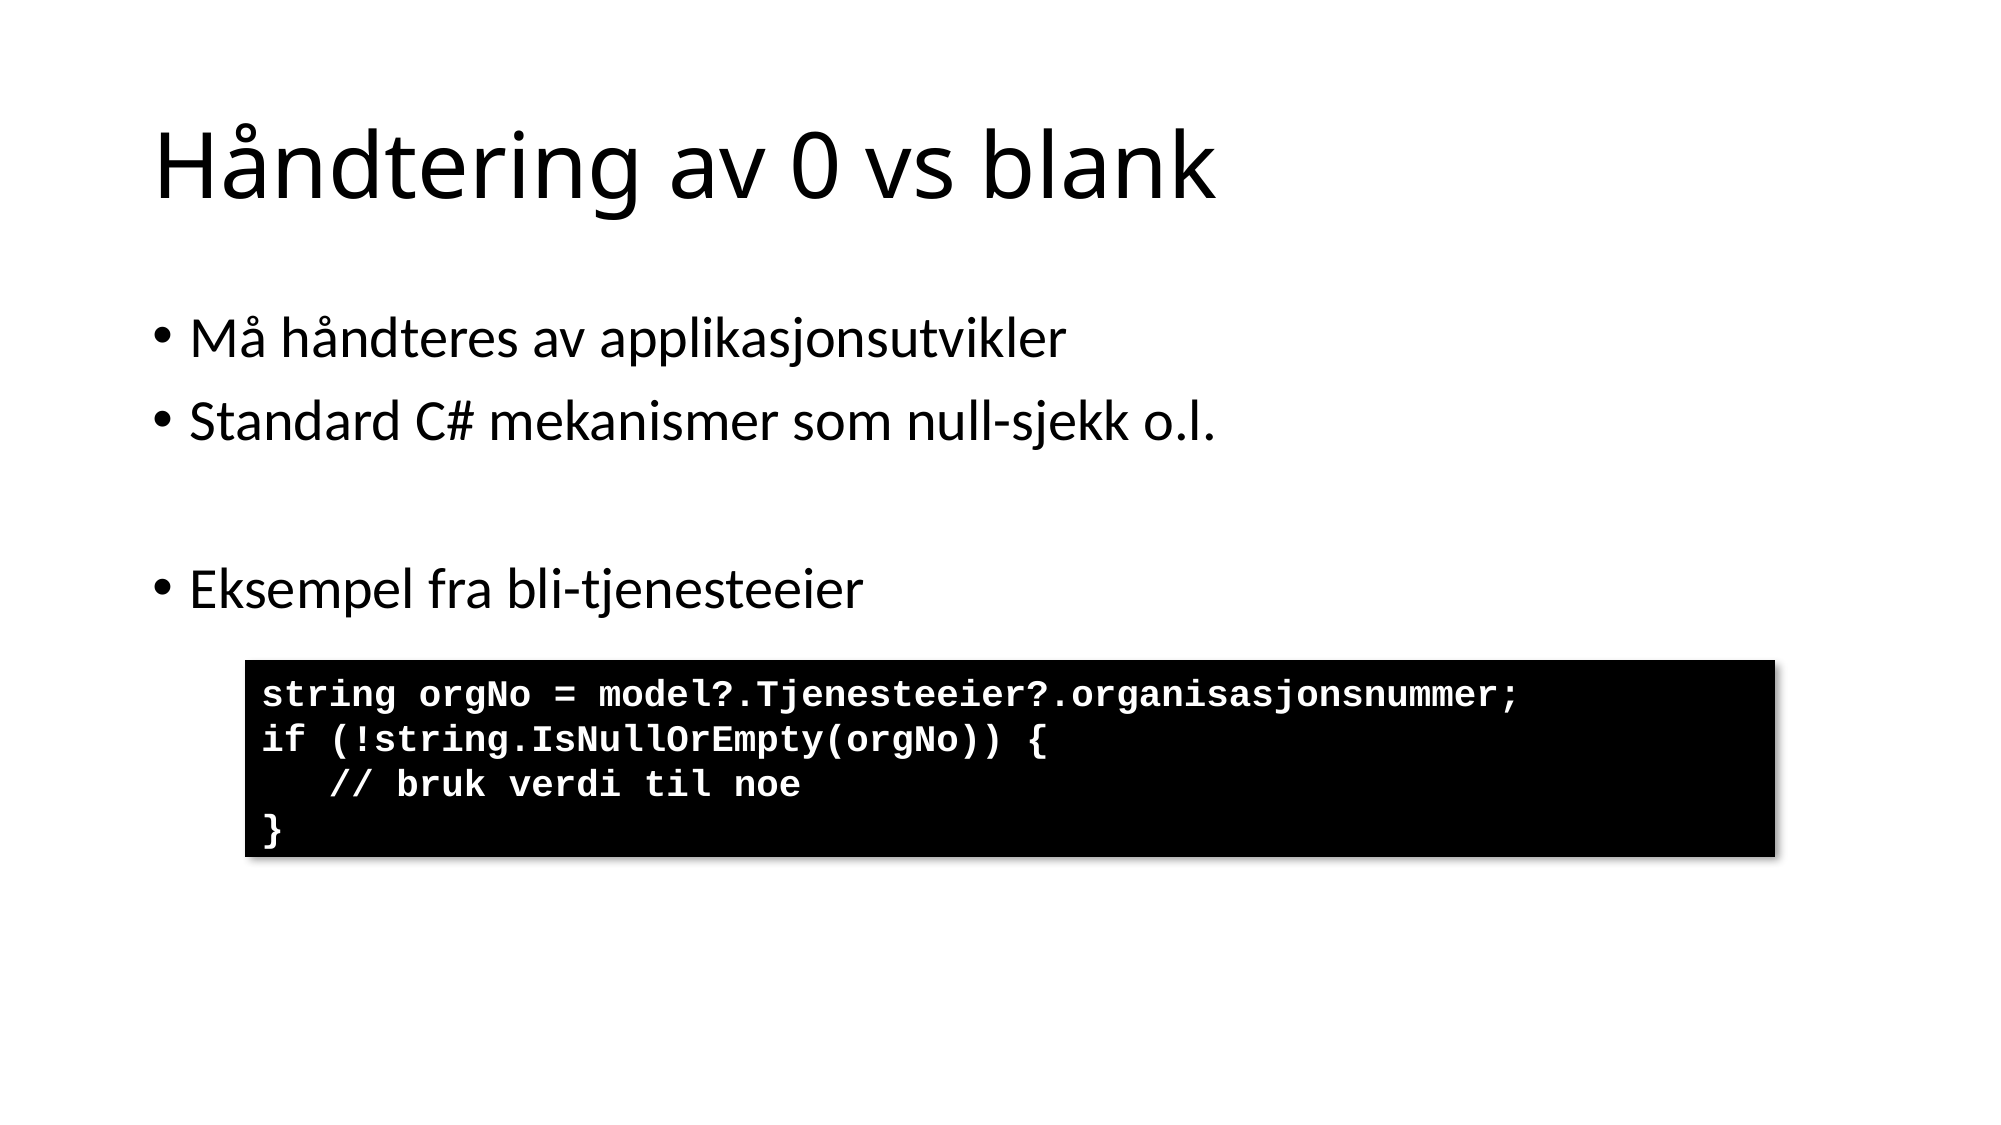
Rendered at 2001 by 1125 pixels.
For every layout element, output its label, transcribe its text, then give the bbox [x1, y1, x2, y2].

text_box string orgNo = model?.Tjenesteeier?.organisasjonsnummer; if (!string.IsNullOrEmpty(orgNo)) { // bruk verdi til noe } [245, 660, 1775, 857]
list Må håndteres av applikasjonsutvikler Standard C# mekanismer som null-sjekk o.l. Eksempel fra bli-tjenesteeier [137, 299, 1863, 662]
title Håndtering av 0 vs blank [137, 59, 1863, 278]
